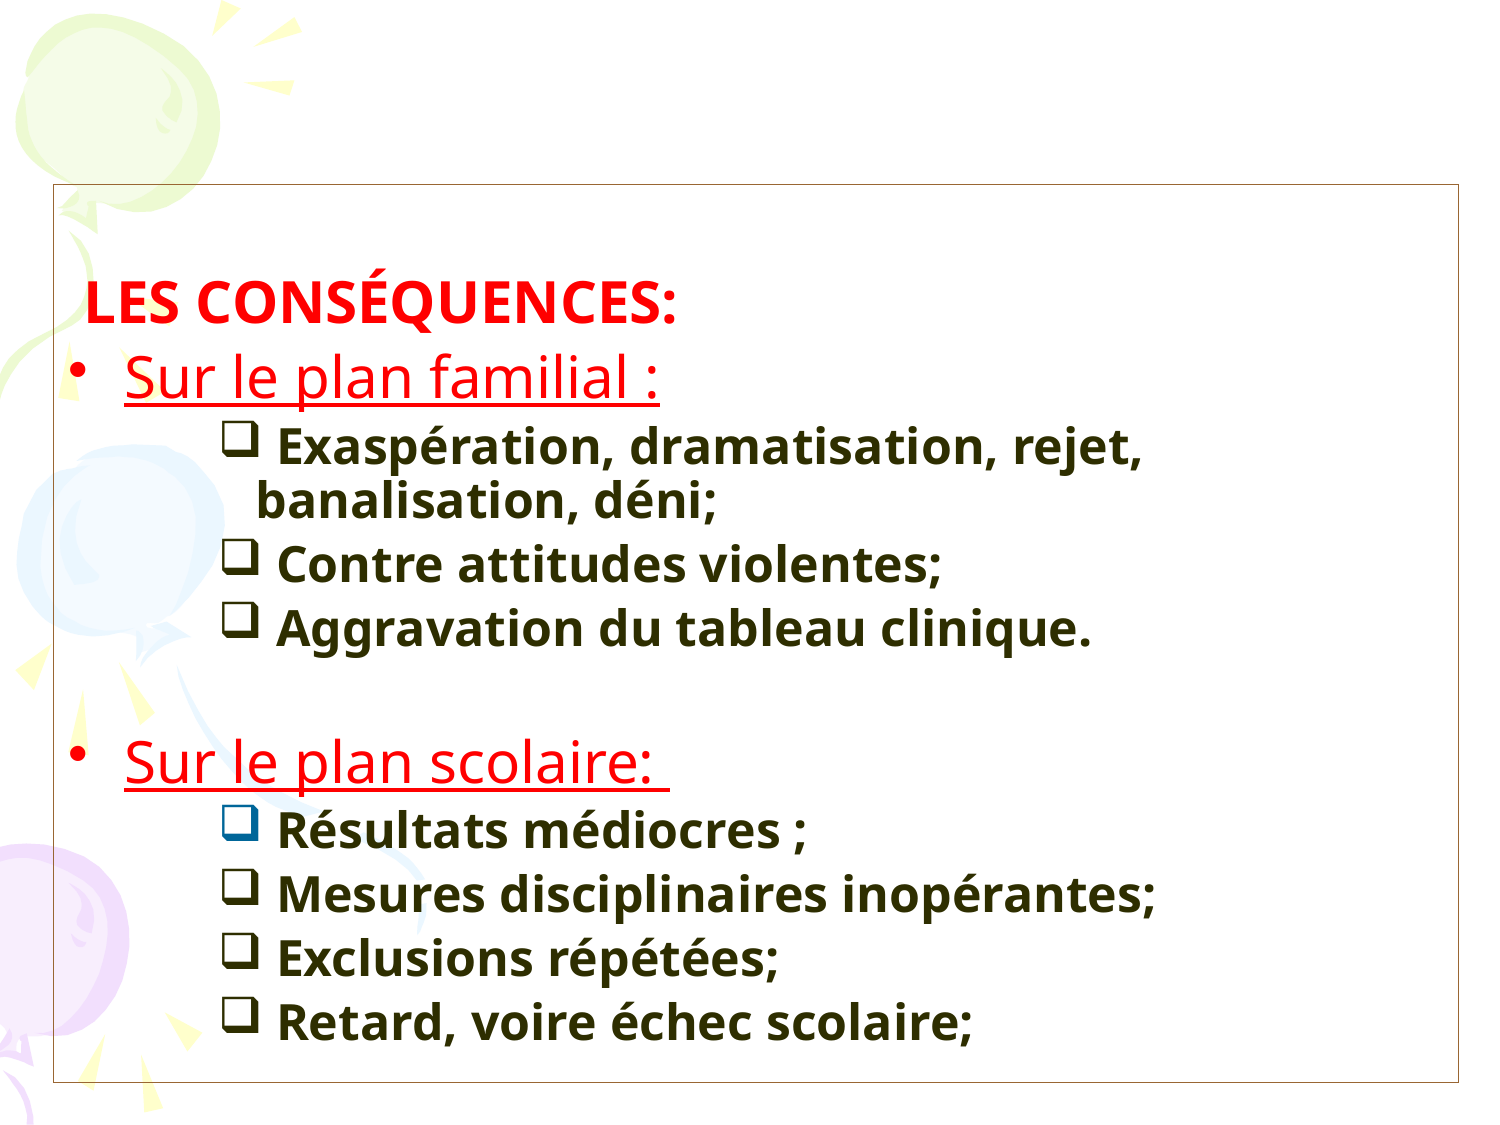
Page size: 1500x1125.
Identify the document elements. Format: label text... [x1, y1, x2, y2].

list LES CONSÉQUENCES: Sur le plan familial : Exaspération, dramatisation, rejet, banalisation, déni; Contre attitudes violentes; Aggravation du tableau clinique. Sur le plan scolaire: Résultats médiocres ; Mesures disciplinaires inopérantes; Exclusions répétées; Retard, voire échec scolaire; [53, 184, 1459, 1083]
